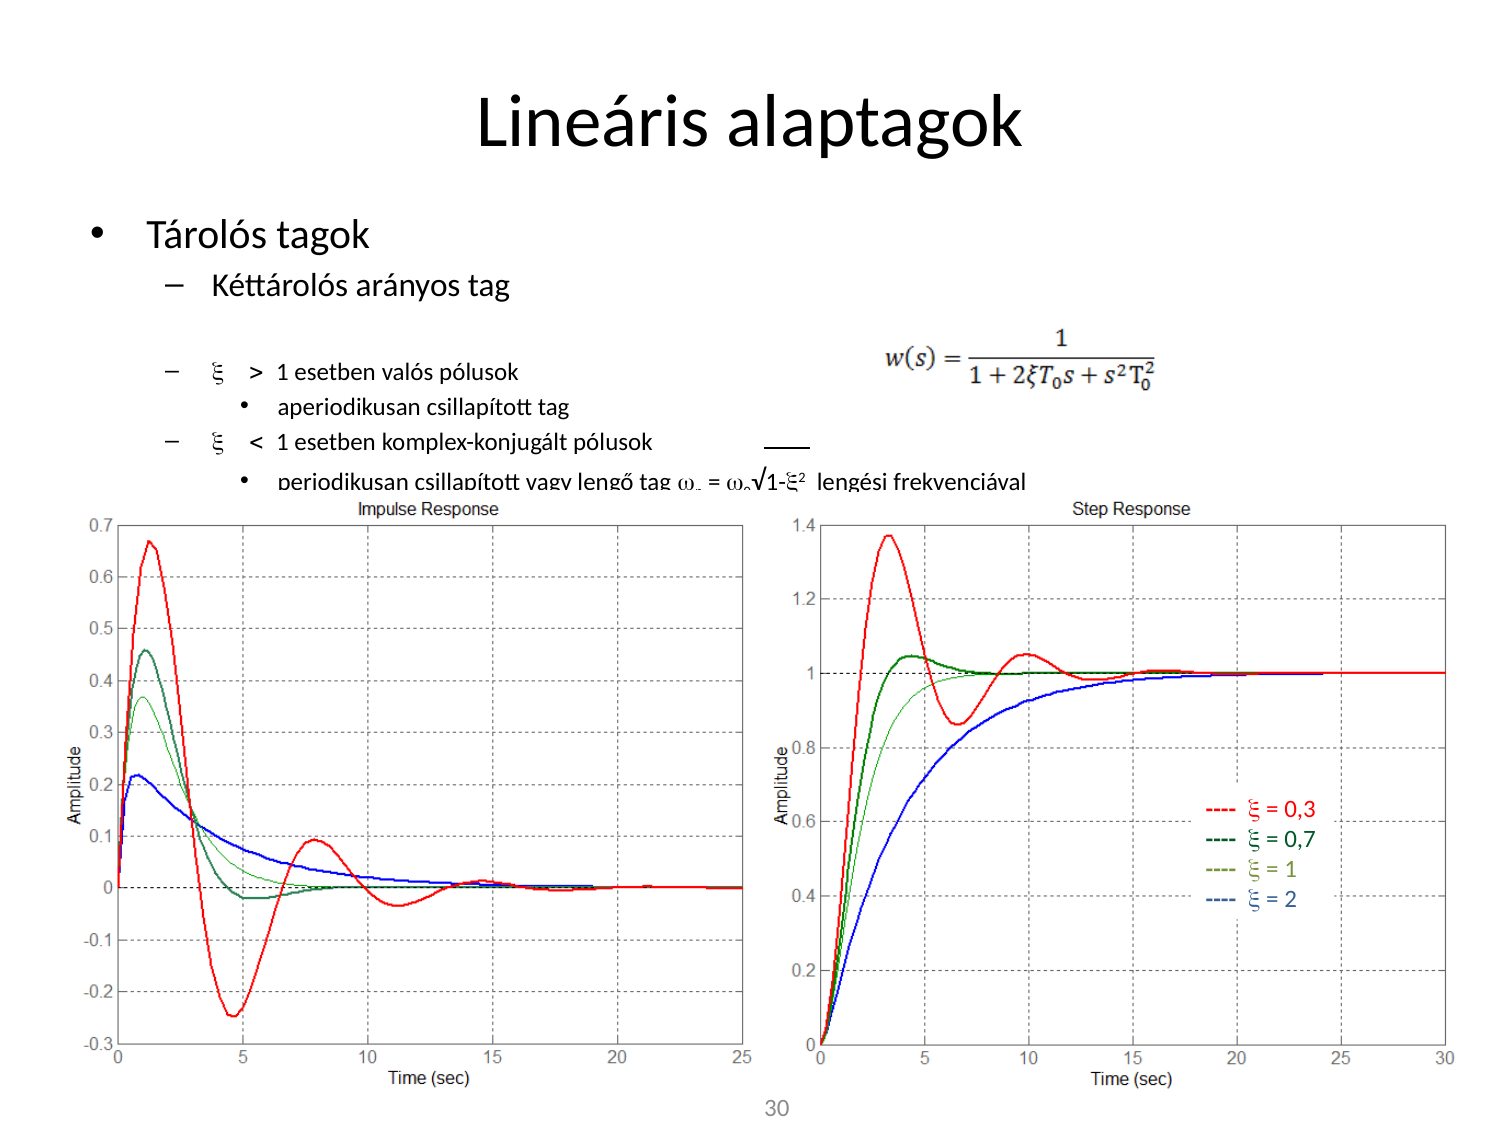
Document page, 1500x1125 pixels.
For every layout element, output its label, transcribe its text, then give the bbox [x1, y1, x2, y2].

title Lineáris alaptagok [74, 44, 1426, 188]
picture [54, 489, 1468, 1095]
list Tárolós tagok Kéttárolós arányos tag x > 1 esetben valós pólusok aperiodikusan csillapított tag x < 1 esetben komplex-konjugált pólusok periodikusan csillapított vagy lengő tag wp = w0√1-x2 lengési frekvenciával [74, 198, 1291, 491]
slide_number 30 [714, 1102, 839, 1125]
picture [876, 322, 1163, 399]
